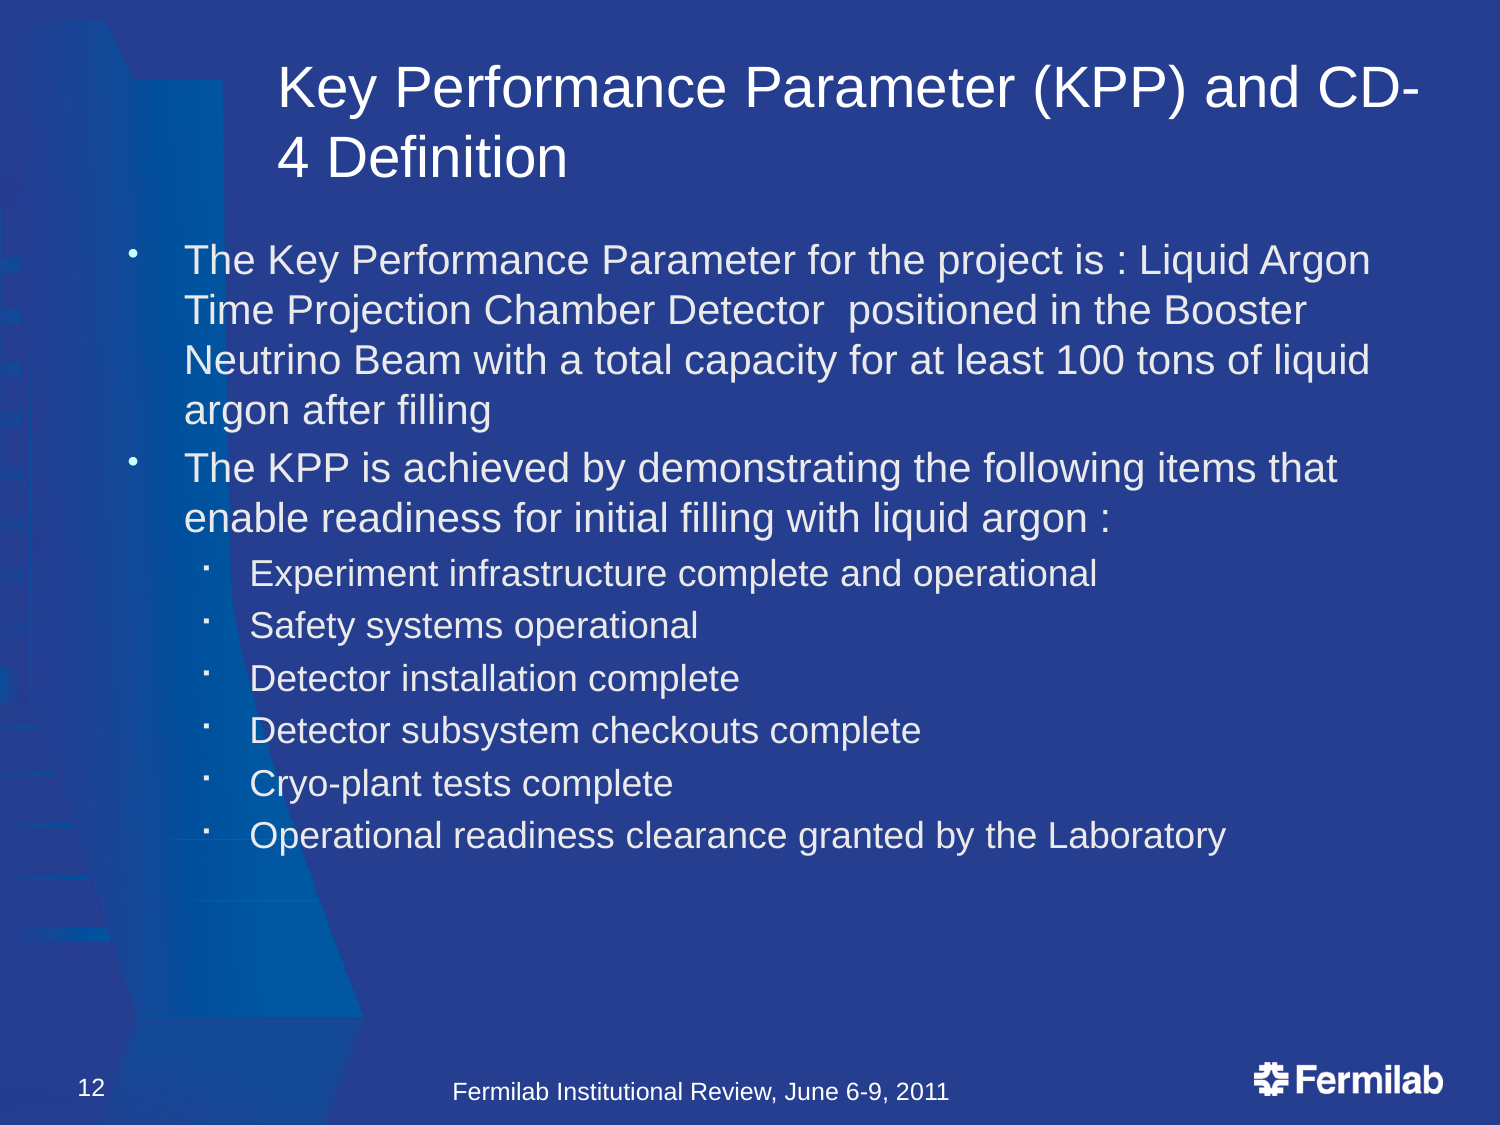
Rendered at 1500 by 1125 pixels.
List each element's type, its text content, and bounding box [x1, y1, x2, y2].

list The Key Performance Parameter for the project is : Liquid Argon Time Projection Chamber Detector positioned in the Booster Neutrino Beam with a total capacity for at least 100 tons of liquid argon after filling The KPP is achieved by demonstrating the following items that enable readiness for initial filling with liquid argon : Experiment infrastructure complete and operational Safety systems operational Detector installation complete Detector subsystem checkouts complete Cryo-plant tests complete Operational readiness clearance granted by the Laboratory [112, 224, 1426, 1001]
title Key Performance Parameter (KPP) and CD-4 Definition [262, 37, 1438, 201]
picture [0, 0, 1500, 1125]
slide_number 12 [62, 1034, 376, 1110]
footer Fermilab Institutional Review, June 6-9, 2011 [437, 1037, 1048, 1113]
